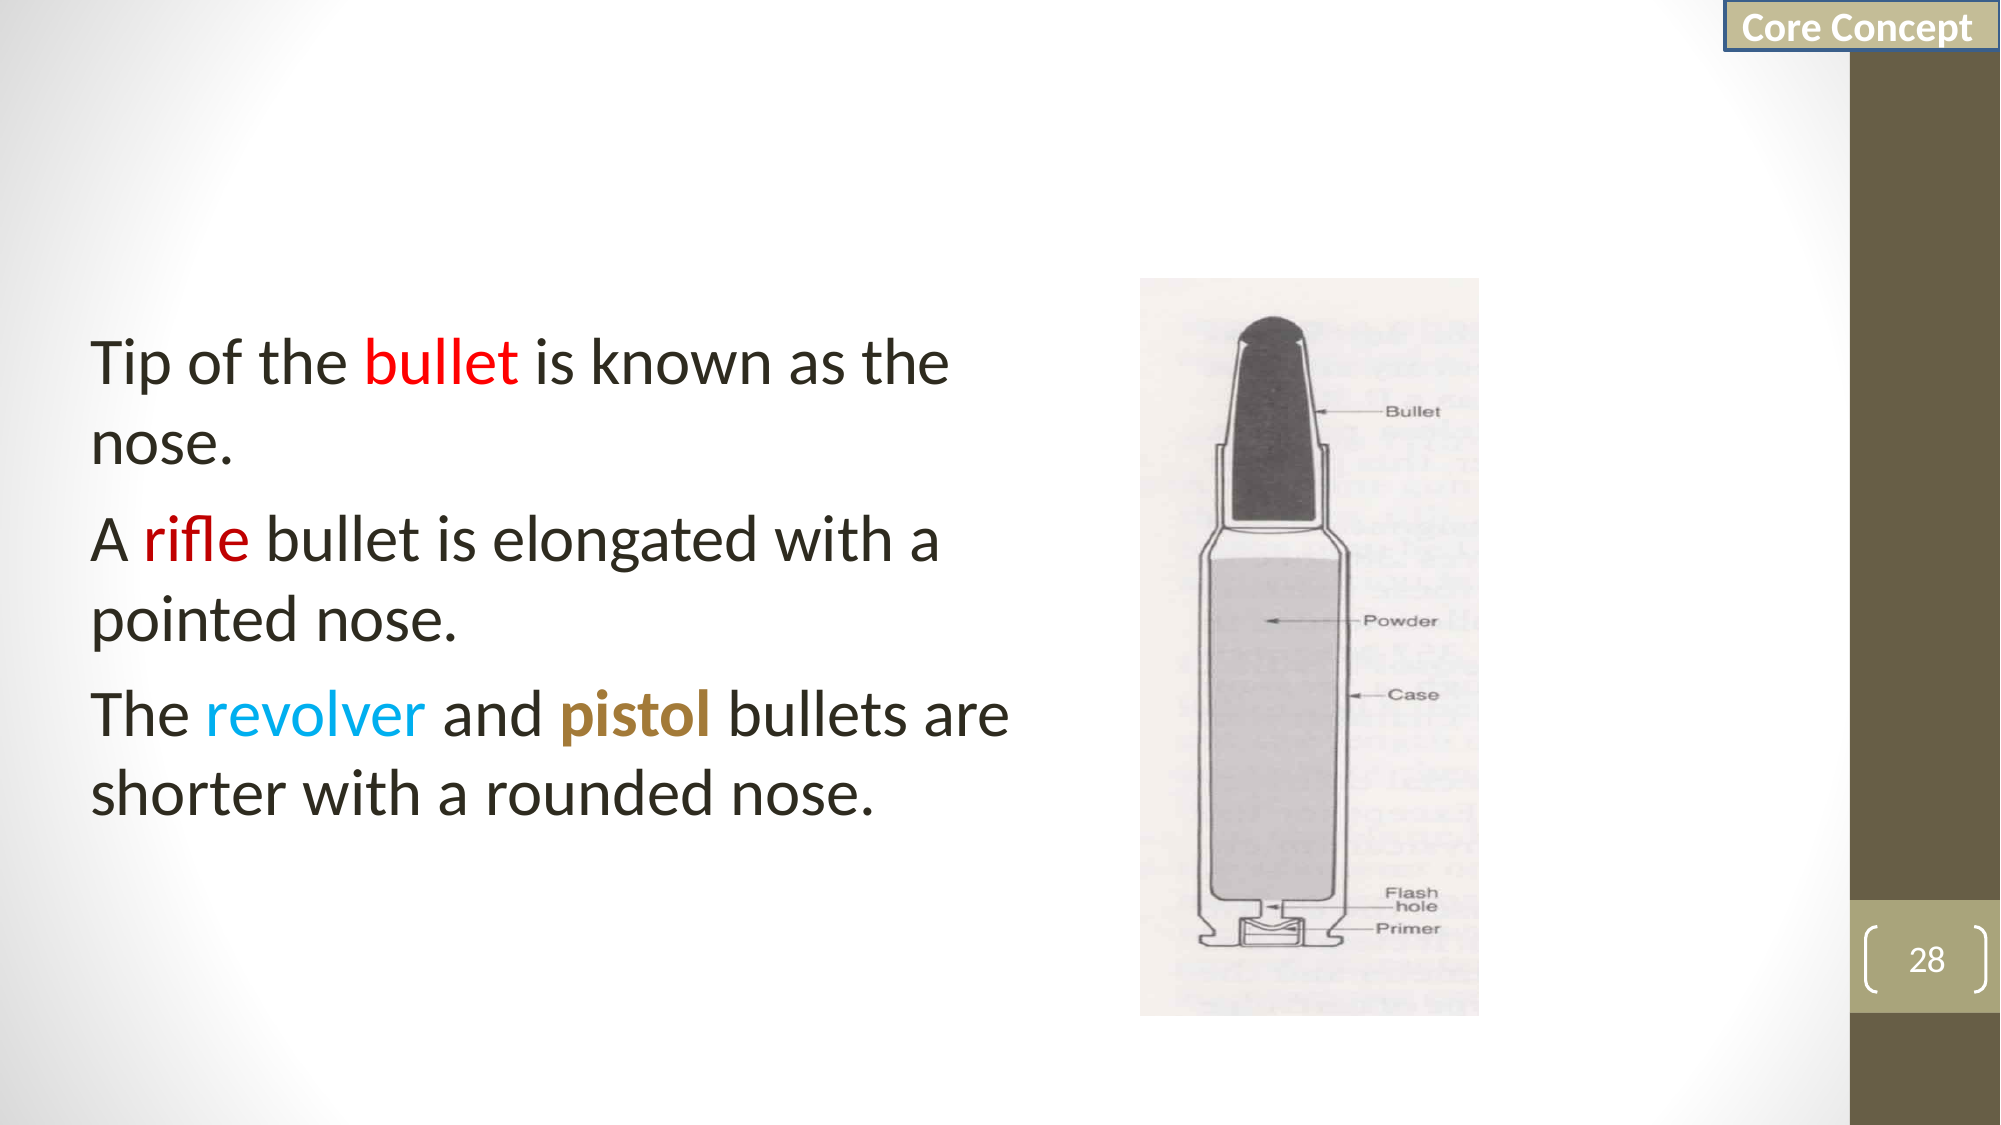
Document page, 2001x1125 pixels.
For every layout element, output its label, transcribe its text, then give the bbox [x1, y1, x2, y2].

text_box Tip of the bullet is known as the nose. A rifle bullet is elongated with a pointed nose. The revolver and pistol bullets are shorter with a rounded nose. [87, 312, 1016, 830]
text_box [1974, 926, 1986, 993]
picture [0, 0, 1849, 1125]
text_box [1865, 926, 1878, 993]
text_box Core Concept [1723, 0, 2000, 52]
slide_number 28 [1902, 942, 1955, 1125]
